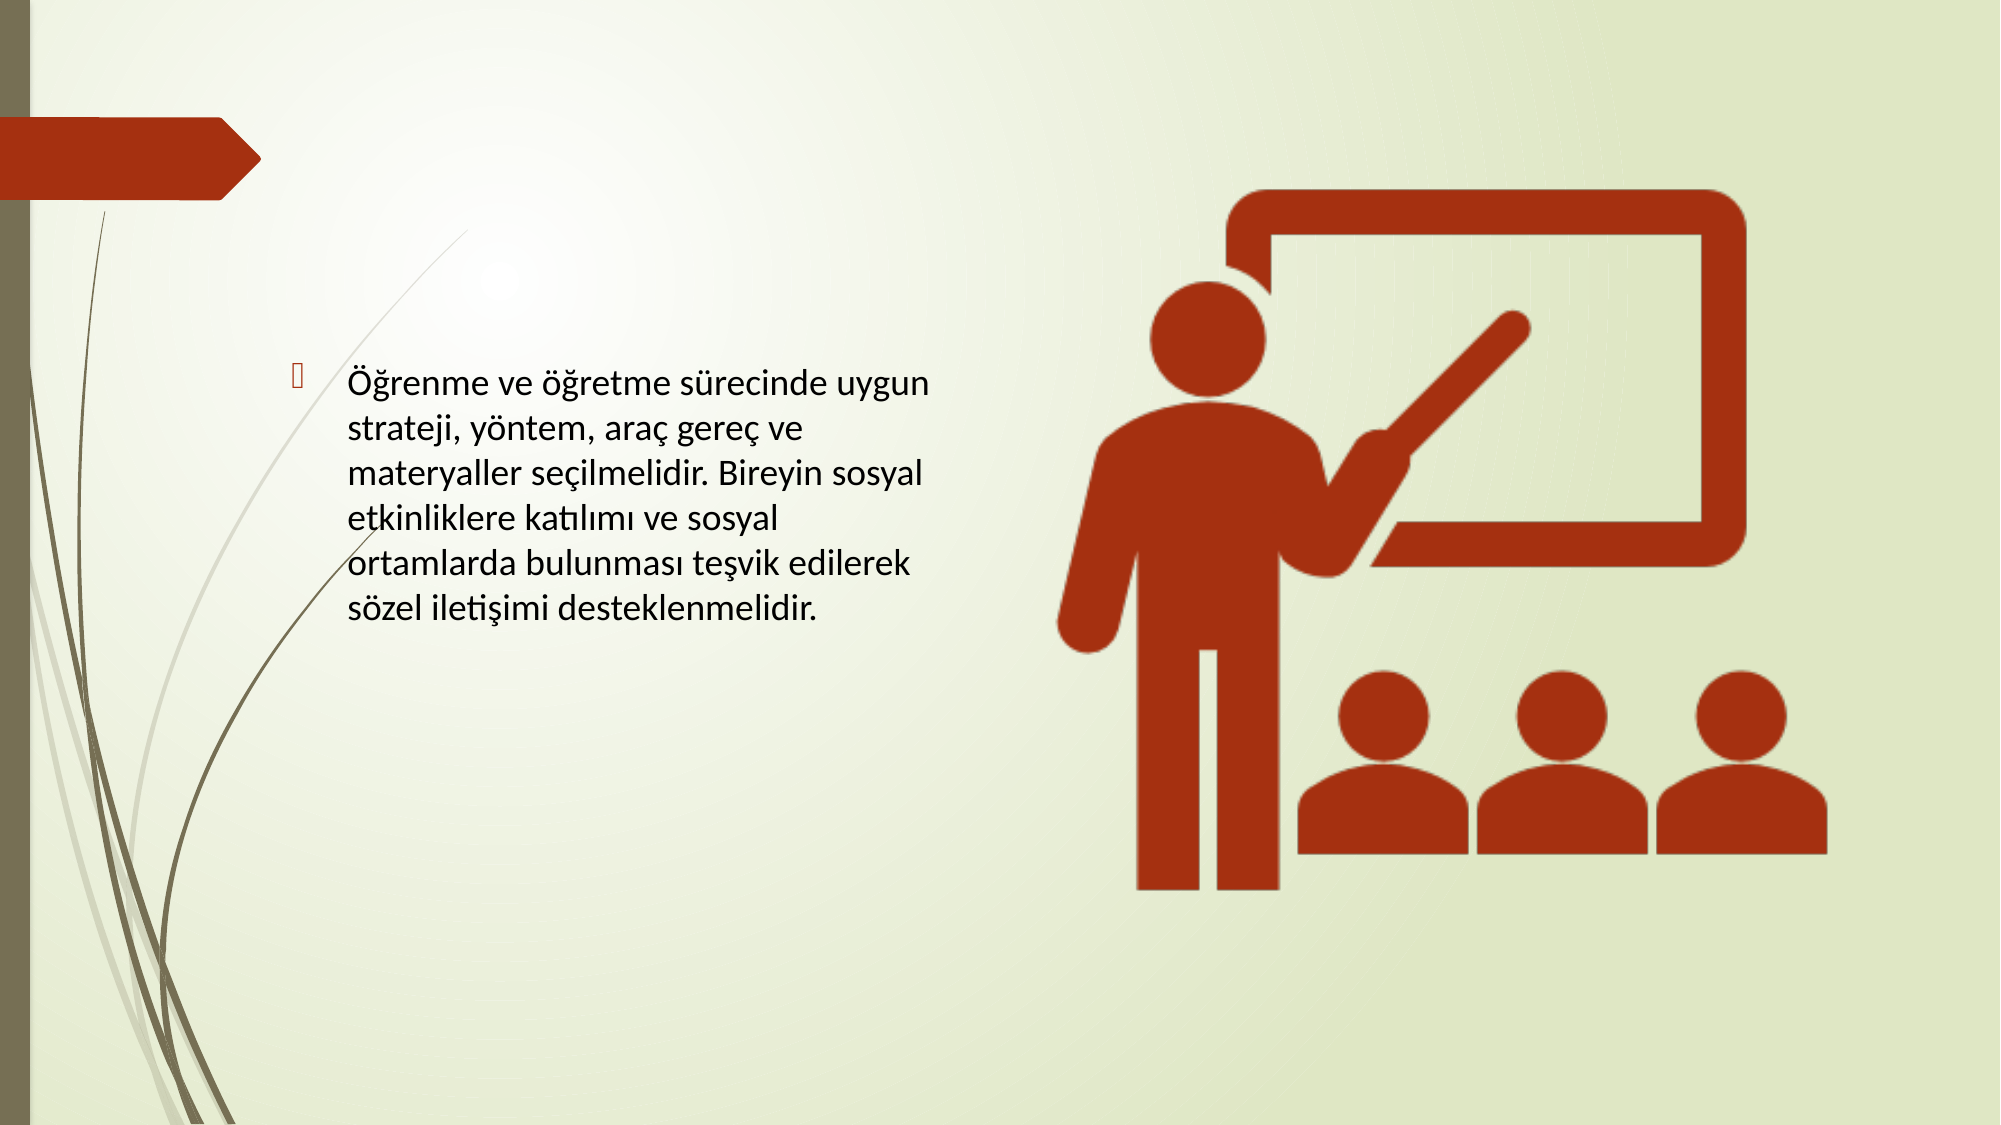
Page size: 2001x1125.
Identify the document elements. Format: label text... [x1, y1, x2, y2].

list Öğrenme ve öğretme sürecinde uygun strateji, yöntem, araç gereç ve materyaller seçilmelidir. Bireyin sosyal etkinliklere katılımı ve sosyal ortamlarda bulunması teşvik edilerek sözel iletişimi desteklenmelidir. [276, 350, 956, 970]
picture [1015, 105, 1878, 967]
